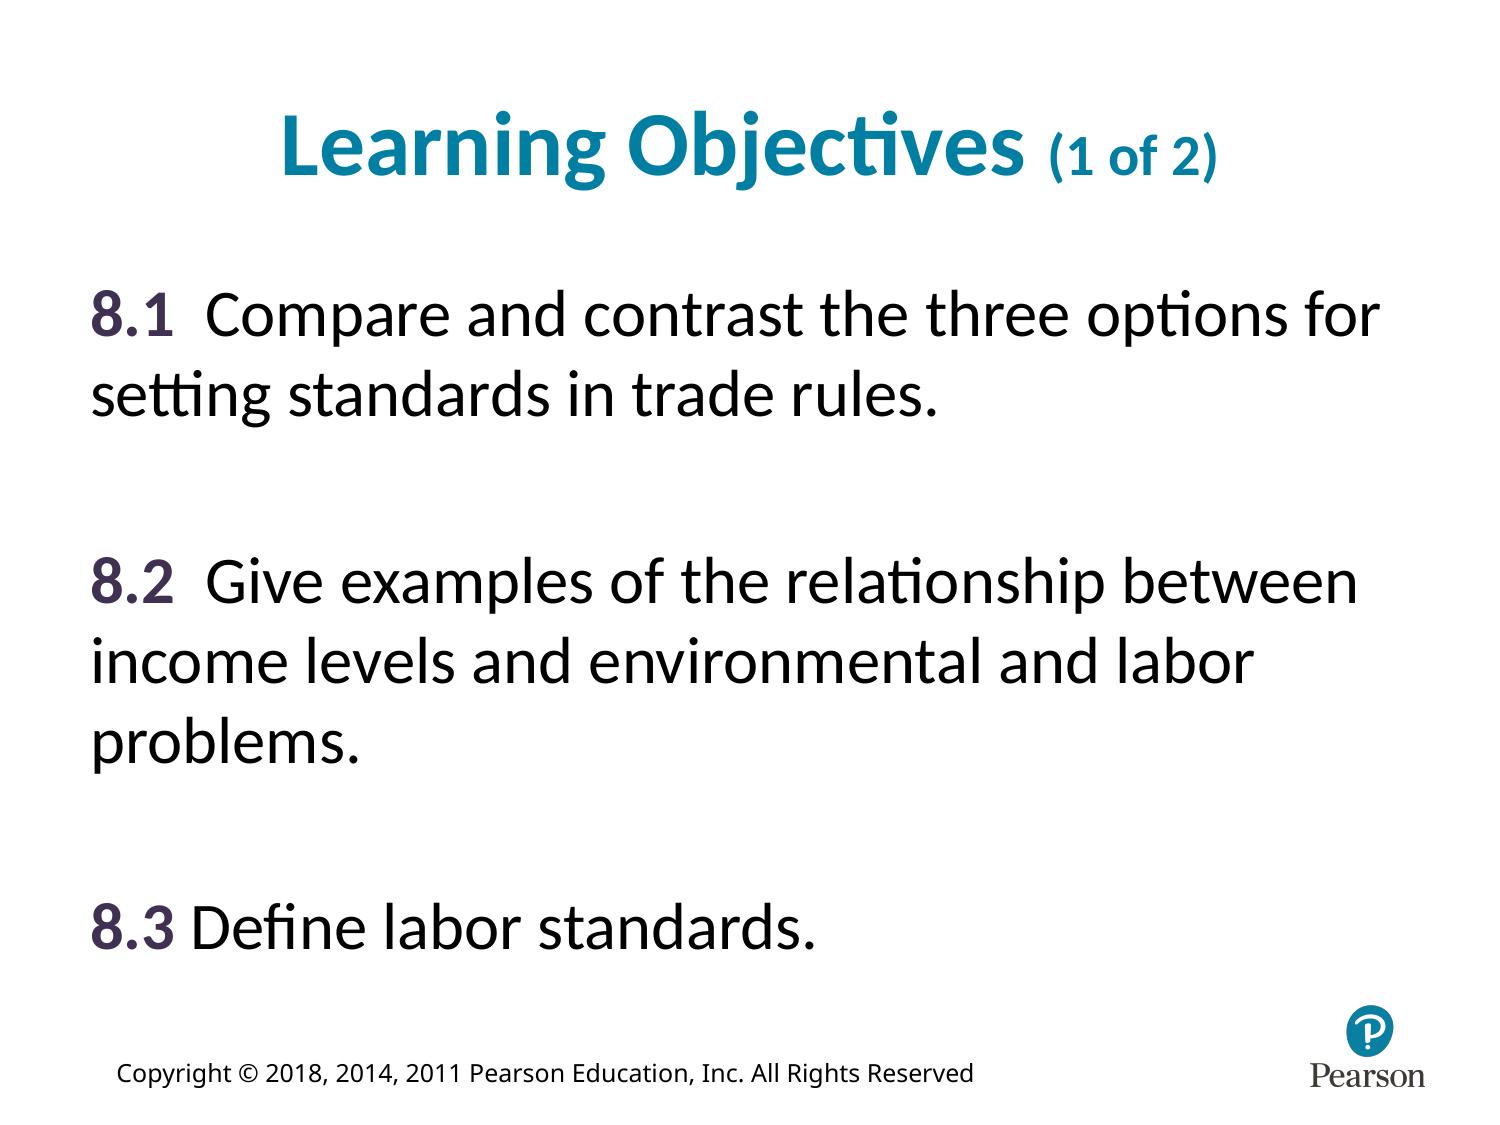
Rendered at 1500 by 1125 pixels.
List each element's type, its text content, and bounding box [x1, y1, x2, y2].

picture [1310, 1005, 1425, 1087]
title Learning Objectives (1 of 2) [75, 45, 1425, 233]
list 8.1 Compare and contrast the three options for setting standards in trade rules. 8.2 Give examples of the relationship between income levels and environmental and labor problems. 8.3 Define labor standards. [75, 262, 1425, 1005]
picture [1356, 1015, 1385, 1042]
